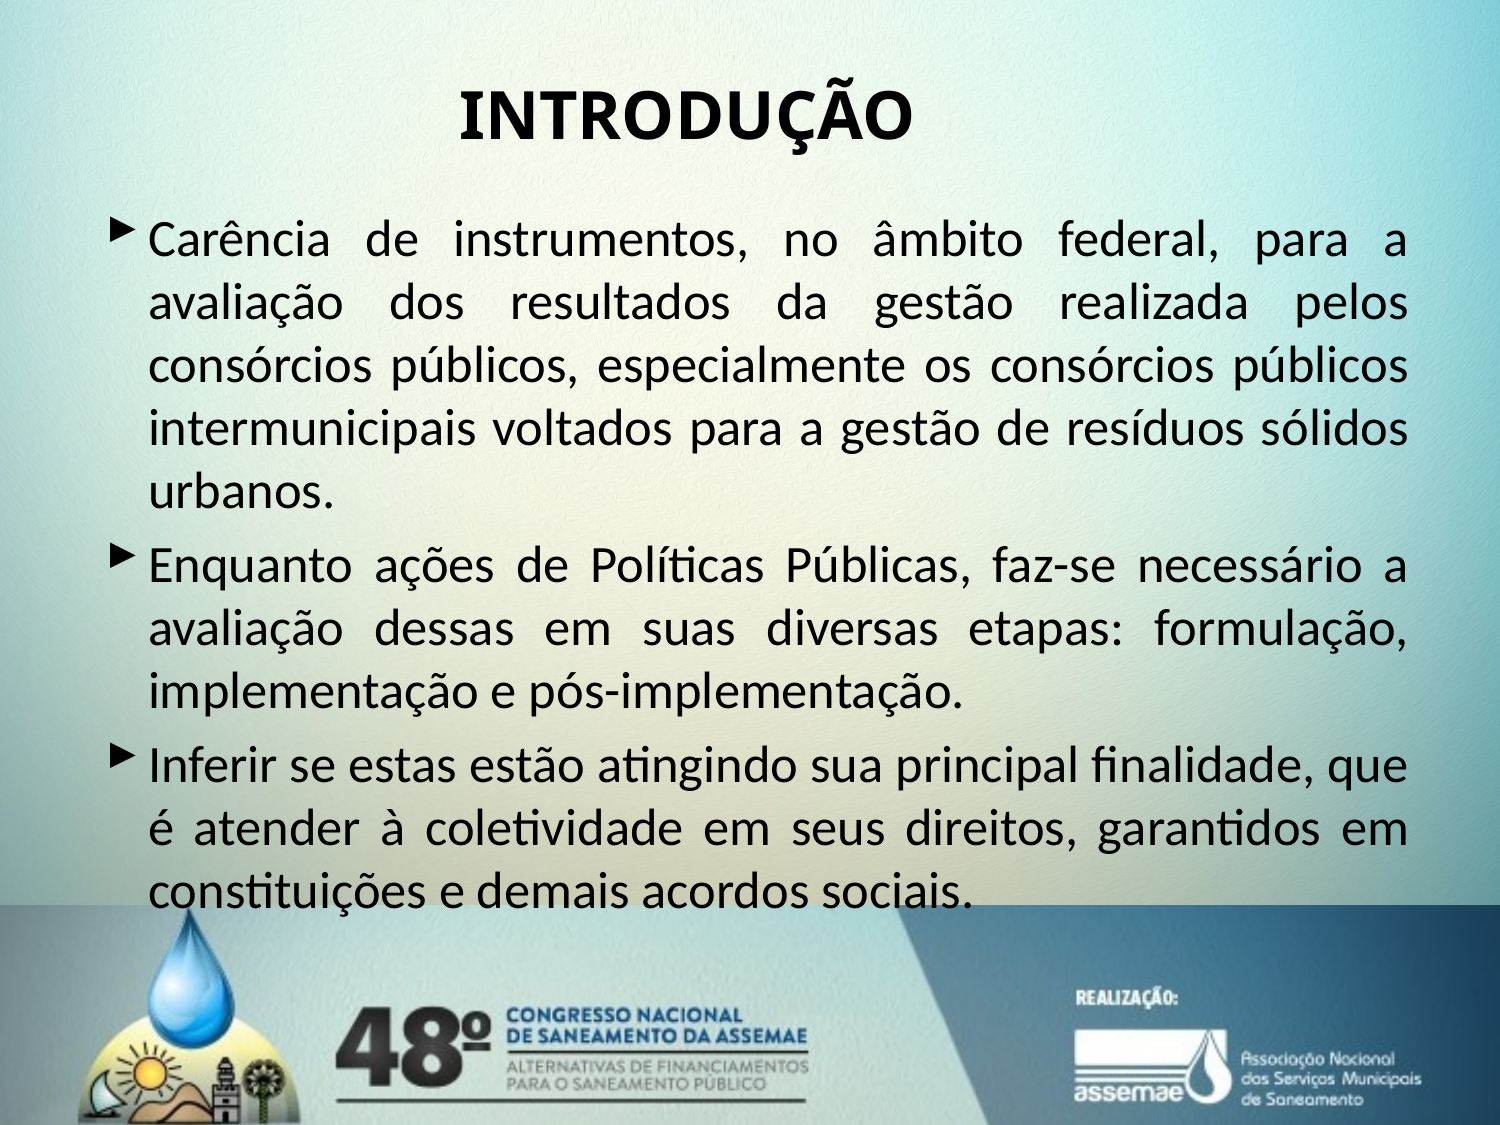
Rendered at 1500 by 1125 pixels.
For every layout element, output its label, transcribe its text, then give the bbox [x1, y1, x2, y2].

list Carência de instrumentos, no âmbito federal, para a avaliação dos resultados da gestão realizada pelos consórcios públicos, especialmente os consórcios públicos intermunicipais voltados para a gestão de resíduos sólidos urbanos. Enquanto ações de Políticas Públicas, faz-se necessário a avaliação dessas em suas diversas etapas: formulação, implementação e pós-implementação. Inferir se estas estão atingindo sua principal finalidade, que é atender à coletividade em seus direitos, garantidos em constituições e demais acordos sociais. [75, 196, 1425, 929]
picture [0, 0, 1500, 1125]
title INTRODUÇÃO [75, 19, 1300, 207]
